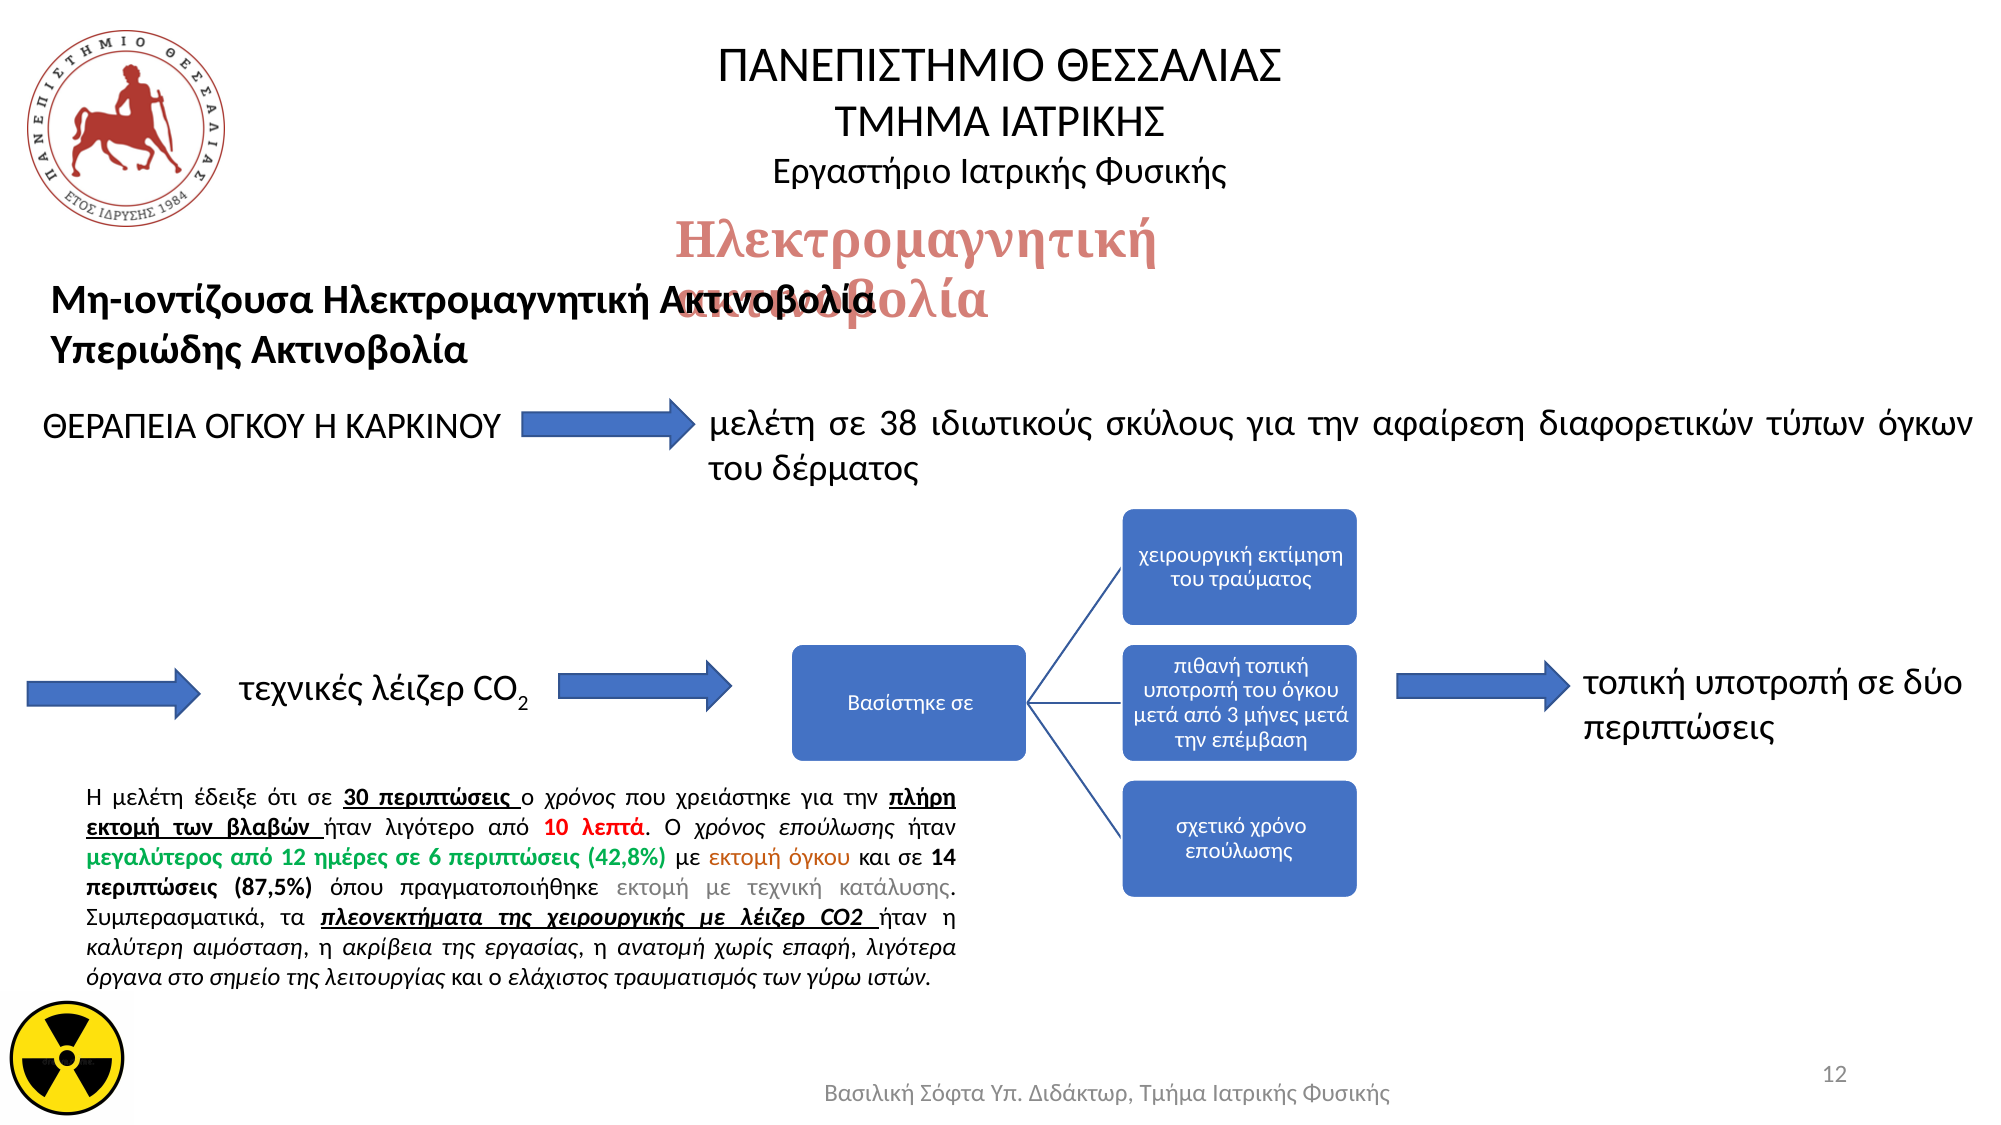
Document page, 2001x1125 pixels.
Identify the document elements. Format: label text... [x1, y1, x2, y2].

slide_number 12 [1412, 1042, 1863, 1103]
text_box ΘΕΡΑΠΕΙΑ ΟΓΚΟΥ Ή ΚΑΡΚΙΝΟΥ [27, 393, 522, 454]
text_box [26, 667, 202, 721]
picture [0, 991, 134, 1125]
text_box Ηλεκτρομαγνητική ακτινοβολία [660, 200, 1340, 335]
text_box τοπική υποτροπή σε δύο περιπτώσεις [1569, 649, 1990, 754]
text_box [1455, 659, 1569, 713]
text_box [694, 507, 1455, 898]
text_box Η μελέτη έδειξε ότι σε 30 περιπτώσεις ο χρόνος που χρειάστηκε για την πλήρη εκτομή των βλαβών ήταν λιγότερο από 10 λεπτά. Ο χρόνος επούλωσης ήταν μεγαλύτερος από 12 ημέρες σε 6 περιπτώσεις (42,8%) με εκτομή όγκου και σε 14 περιπτώσεις (87,5%) όπου πραγματοποιήθηκε εκτομή με τεχνική κατάλυσης. Συμπερασματικά, τα πλεονεκτήματα της χειρουργικής με λέιζερ CO2 ήταν η καλύτερη αιμόσταση, η ακρίβεια της εργασίας, η ανατομή χωρίς επαφή, λιγότερα όργανα στο σημείο της λειτουργίας και ο ελάχιστος τραυματισμός των γύρω ιστών. [71, 773, 971, 998]
footer Βασιλική Σόφτα Υπ. Διδάκτωρ, Τμήμα Ιατρικής Φυσικής [592, 1058, 1623, 1125]
text_box Μη-ιοντίζουσα Ηλεκτρομαγνητική Ακτινοβολία Υπεριώδης Ακτινοβολία [35, 291, 1286, 379]
text_box [558, 673, 694, 699]
picture [27, 30, 225, 227]
text_box μελέτη σε 38 ιδιωτικούς σκύλους για την αφαίρεση διαφορετικών τύπων όγκων του δέρματος [694, 390, 1990, 496]
text_box ΠΑΝΕΠΙΣΤΗΜΙΟ ΘΕΣΣΑΛΙΑΣ ΤΜΗΜΑ ΙΑΤΡΙΚΗΣ Εργαστήριο Ιατρικής Φυσικής [499, 23, 1501, 199]
text_box [521, 397, 694, 451]
text_box τεχνικές λέιζερ CO2 [224, 655, 560, 722]
